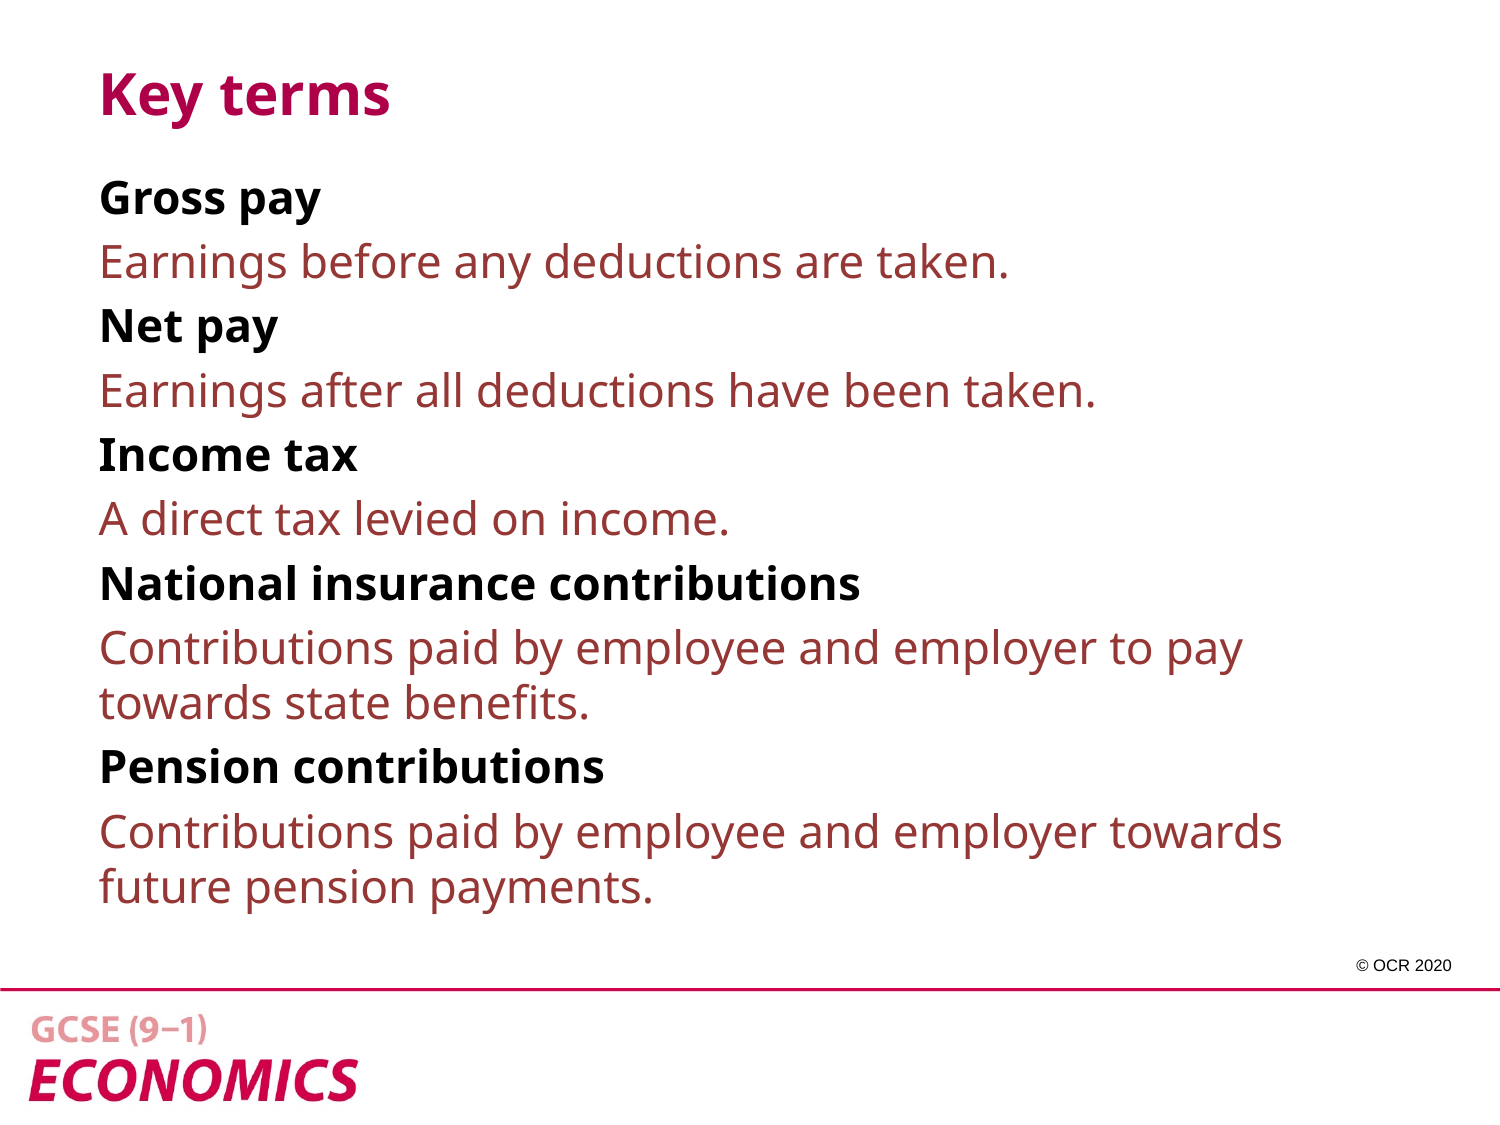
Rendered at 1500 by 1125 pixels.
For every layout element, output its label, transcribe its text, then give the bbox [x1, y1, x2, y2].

title Key terms [83, 33, 1375, 152]
picture [0, 988, 1500, 1125]
list Gross pay Earnings before any deductions are taken. Net pay Earnings after all deductions have been taken. Income tax A direct tax levied on income. National insurance contributions Contributions paid by employee and employer to pay towards state benefits. Pension contributions Contributions paid by employee and employer towards future pension payments. [83, 160, 1434, 925]
